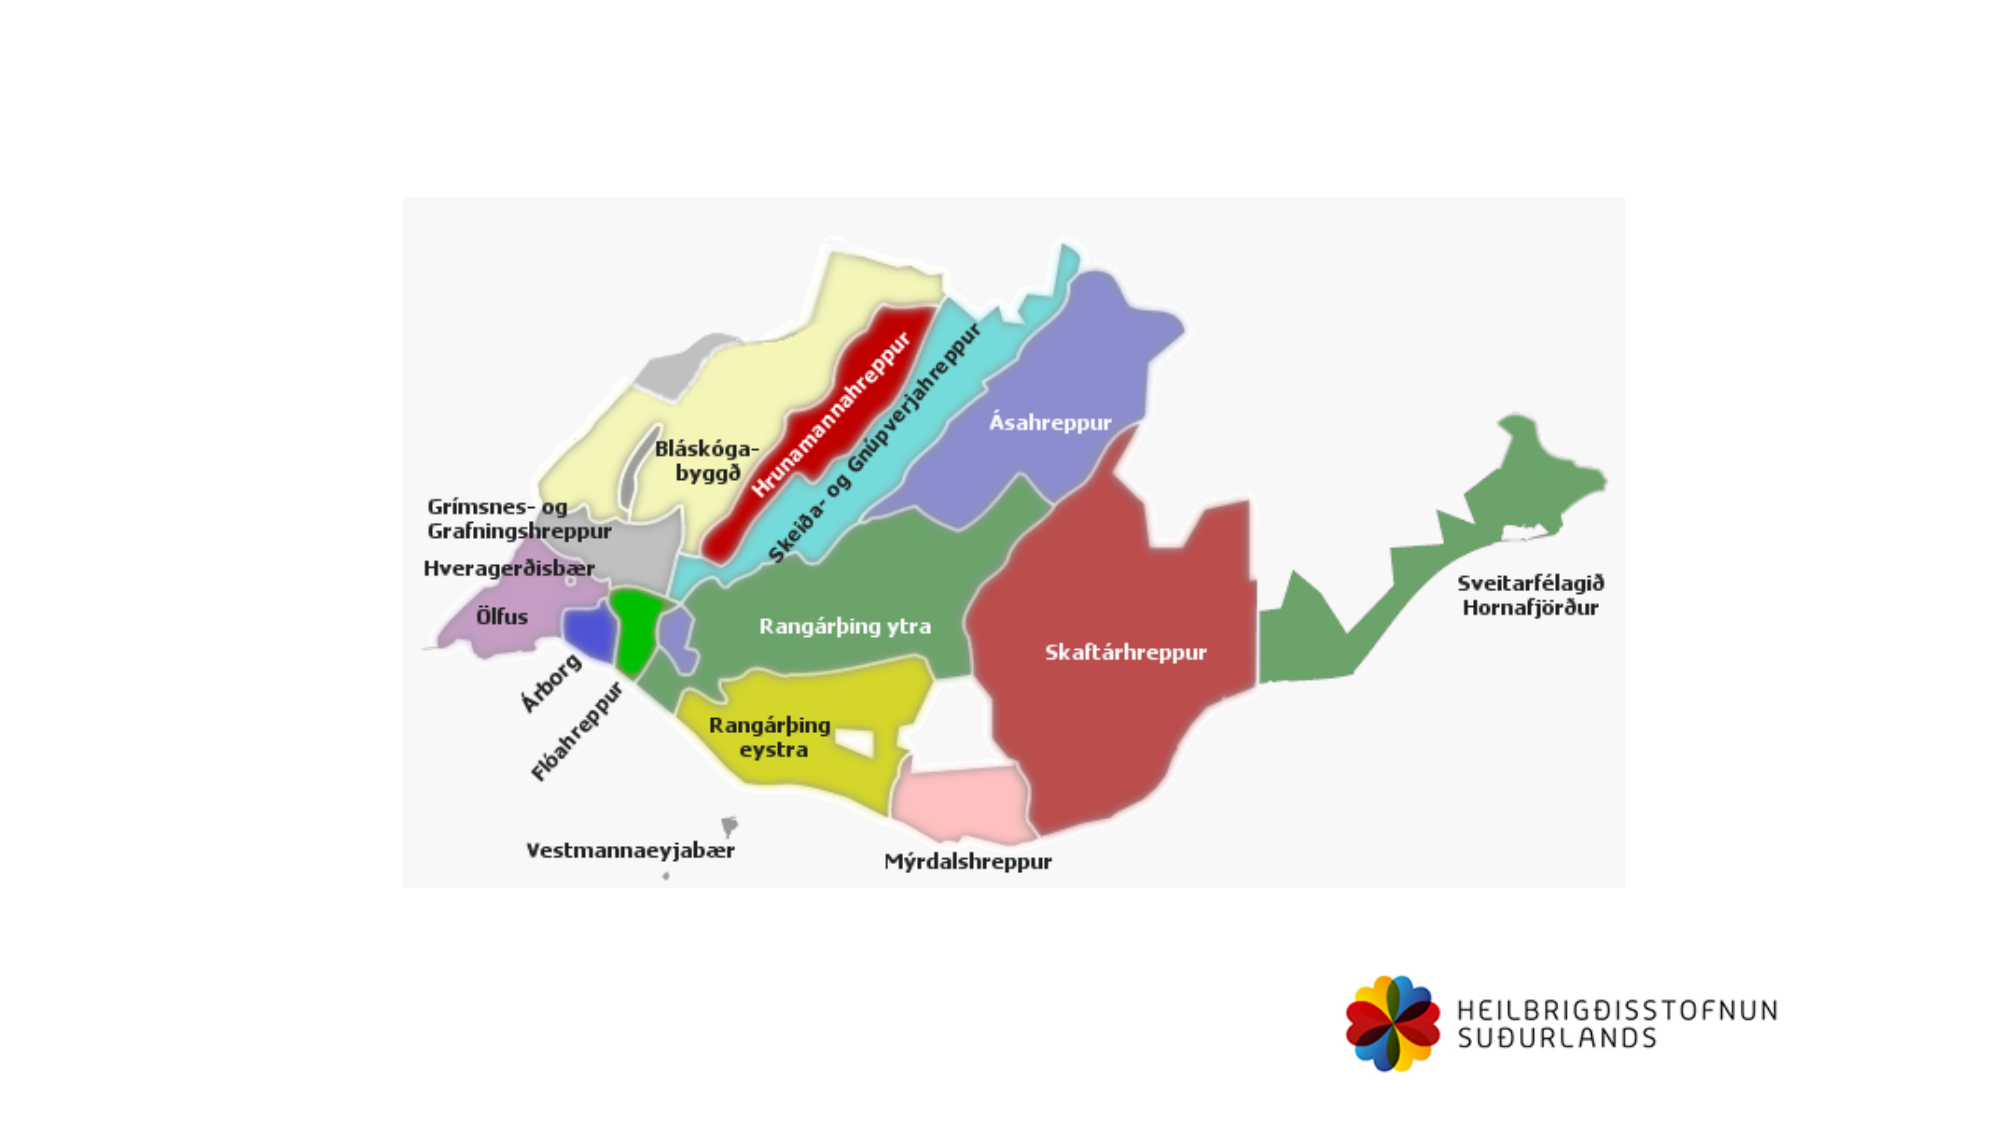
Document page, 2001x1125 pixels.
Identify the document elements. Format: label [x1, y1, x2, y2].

picture [403, 197, 1625, 888]
picture [1328, 962, 1793, 1087]
